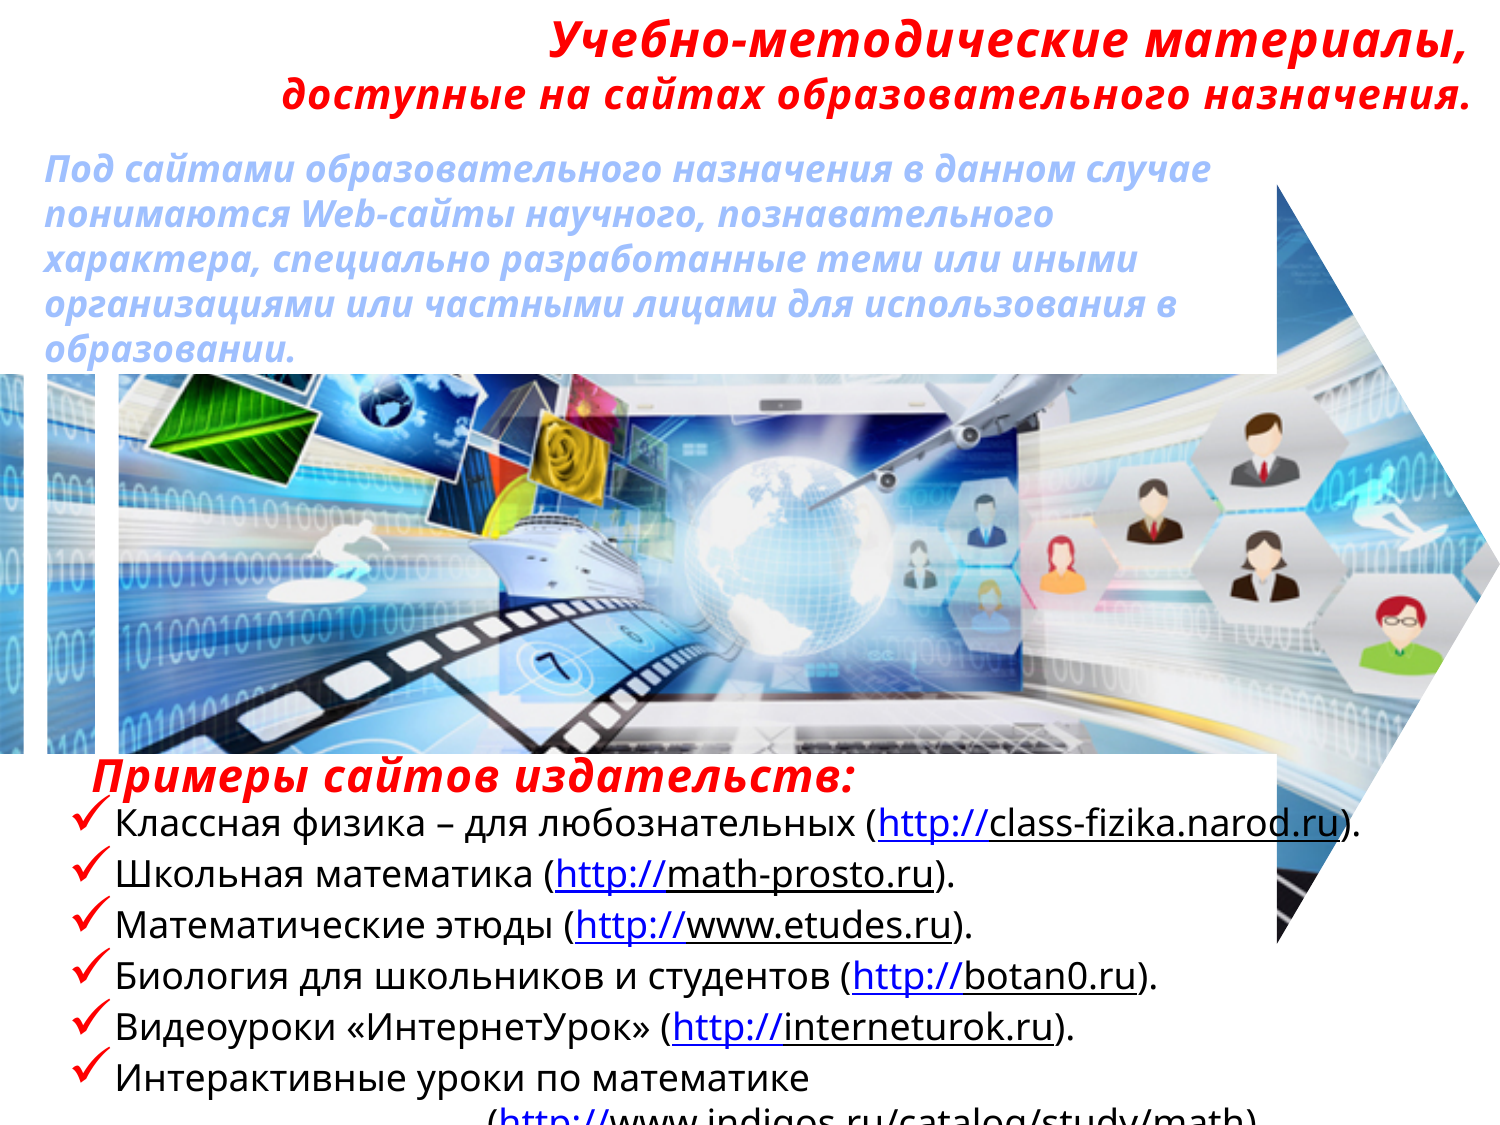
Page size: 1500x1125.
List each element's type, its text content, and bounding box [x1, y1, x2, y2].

text_box Под сайтами образовательного назначения в данном случае понимаются Web-сайты научного, познавательного характера, специально разработанные теми или иными организациями или частными лицами для использования в образовании. [29, 137, 1282, 182]
picture [0, 184, 1500, 944]
text_box Классная физика – для любознательных (http://class-fizika.narod.ru). Школьная математика (http://math-prosto.ru). Математические этюды (http://www.etudes.ru). Биология для школьников и студентов (http://botan0.ru). Видеоуроки «ИнтернетУрок» (http://interneturok.ru). Интерактивные уроки по математике (http://www.indigos.ru/catalog/study/math). [53, 952, 1447, 1125]
text_box Учебно-методические материалы, доступные на сайтах образовательного назначения. [0, 0, 1500, 125]
